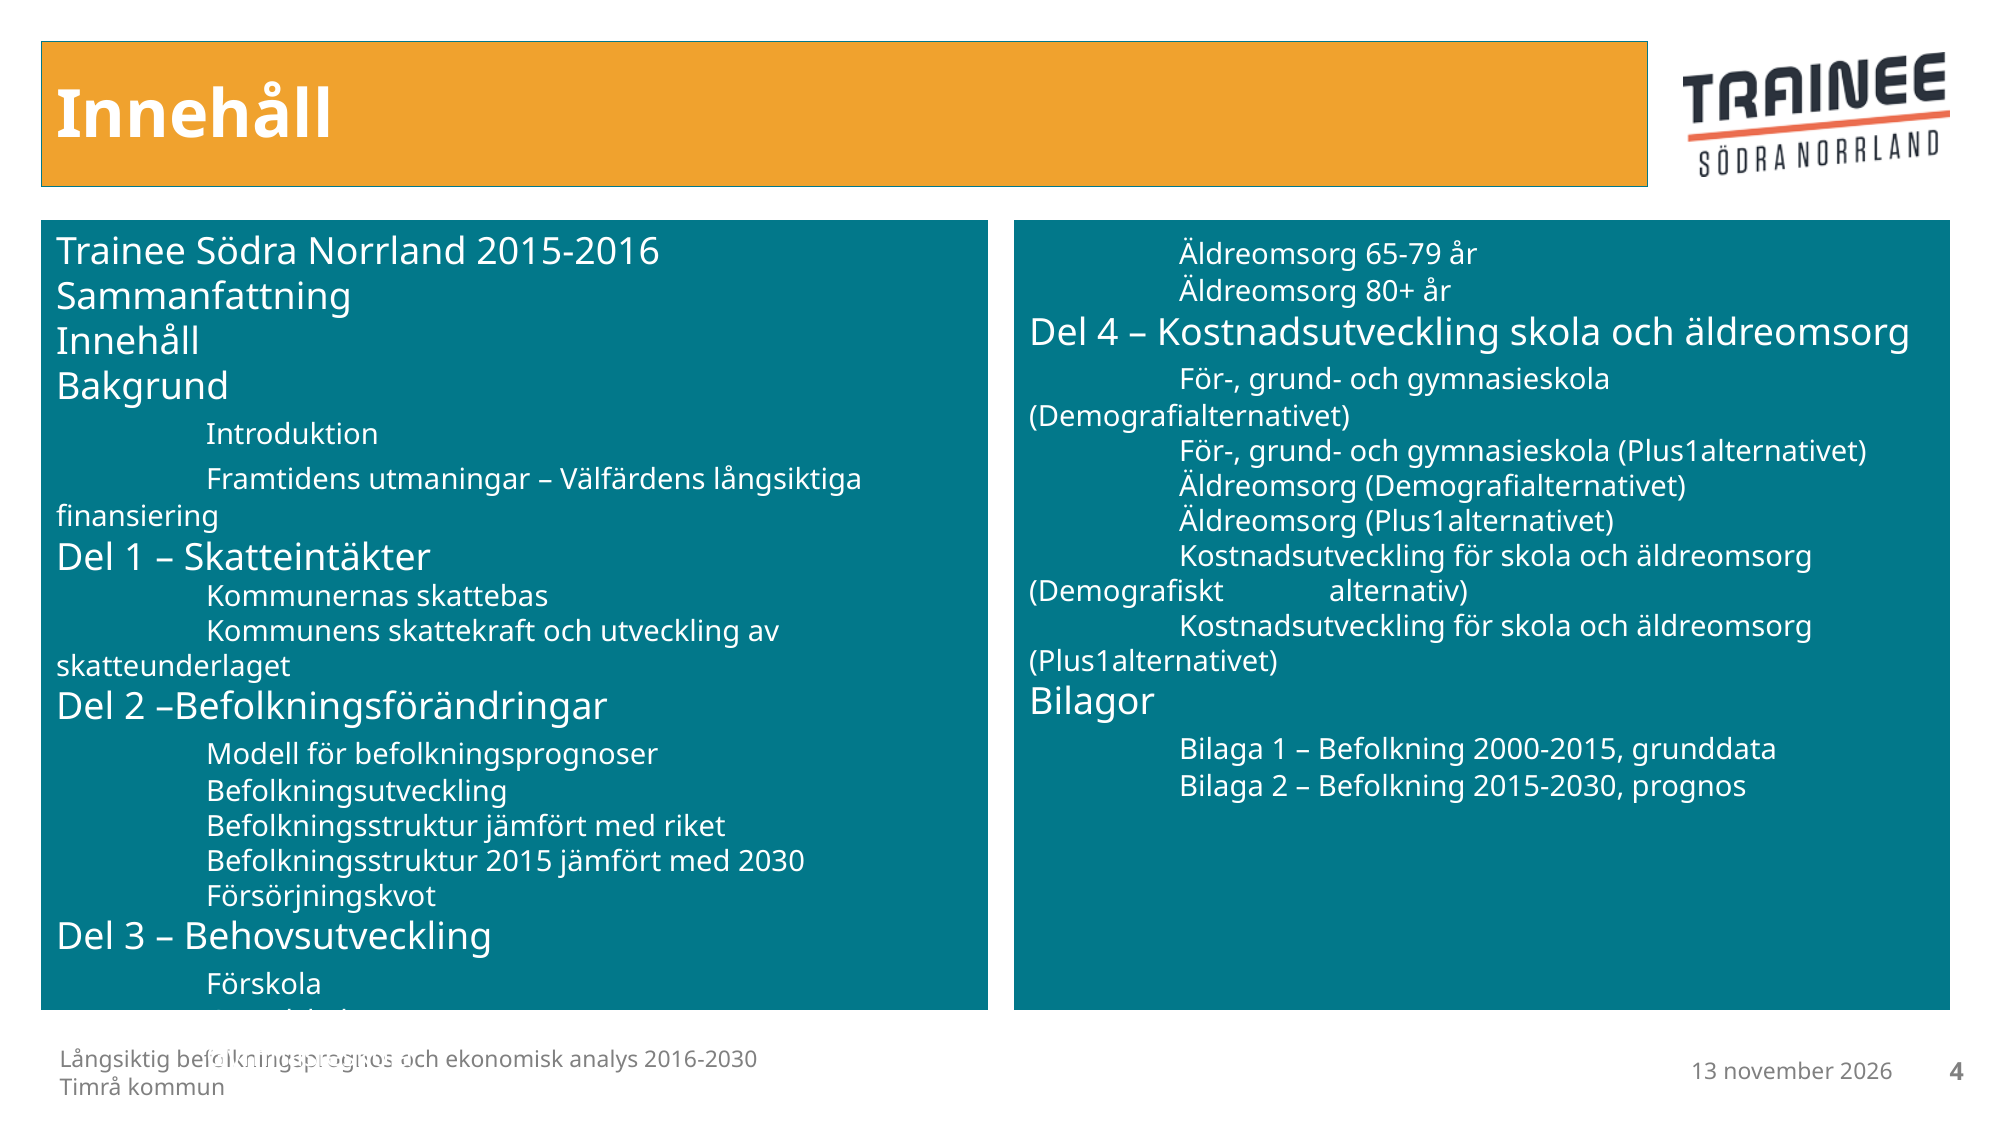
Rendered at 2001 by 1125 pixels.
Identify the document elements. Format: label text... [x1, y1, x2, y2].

footer Långsiktig befolkningsprognos och ekonomisk analys 2016-2030 Timrå kommun [44, 1042, 1015, 1103]
text_box Äldreomsorg 65-79 år Äldreomsorg 80+ år Del 4 – Kostnadsutveckling skola och äldreomsorg För-, grund- och gymnasieskola (Demografialternativet) För-, grund- och gymnasieskola (Plus1alternativet) Äldreomsorg (Demografialternativet) Äldreomsorg (Plus1alternativet) Kostnadsutveckling för skola och äldreomsorg (Demografiskt alternativ) Kostnadsutveckling för skola och äldreomsorg (Plus1alternativet) Bilagor Bilaga 1 – Befolkning 2000-2015, grunddata Bilaga 2 – Befolkning 2015-2030, prognos [1014, 220, 1950, 1010]
picture [1682, 52, 1951, 177]
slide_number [1458, 1042, 1727, 1103]
slide_number 4 [1727, 1042, 1979, 1103]
text_box Innehåll [41, 41, 1648, 187]
text_box Trainee Södra Norrland 2015-2016 Sammanfattning Innehåll Bakgrund Introduktion Framtidens utmaningar – Välfärdens långsiktiga finansiering Del 1 – Skatteintäkter Kommunernas skattebas Kommunens skattekraft och utveckling av skatteunderlaget Del 2 –Befolkningsförändringar Modell för befolkningsprognoser Befolkningsutveckling Befolkningsstruktur jämfört med riket Befolkningsstruktur 2015 jämfört med 2030 Försörjningskvot Del 3 – Behovsutveckling Förskola Grundskola Gymnasieskola [41, 220, 988, 1010]
